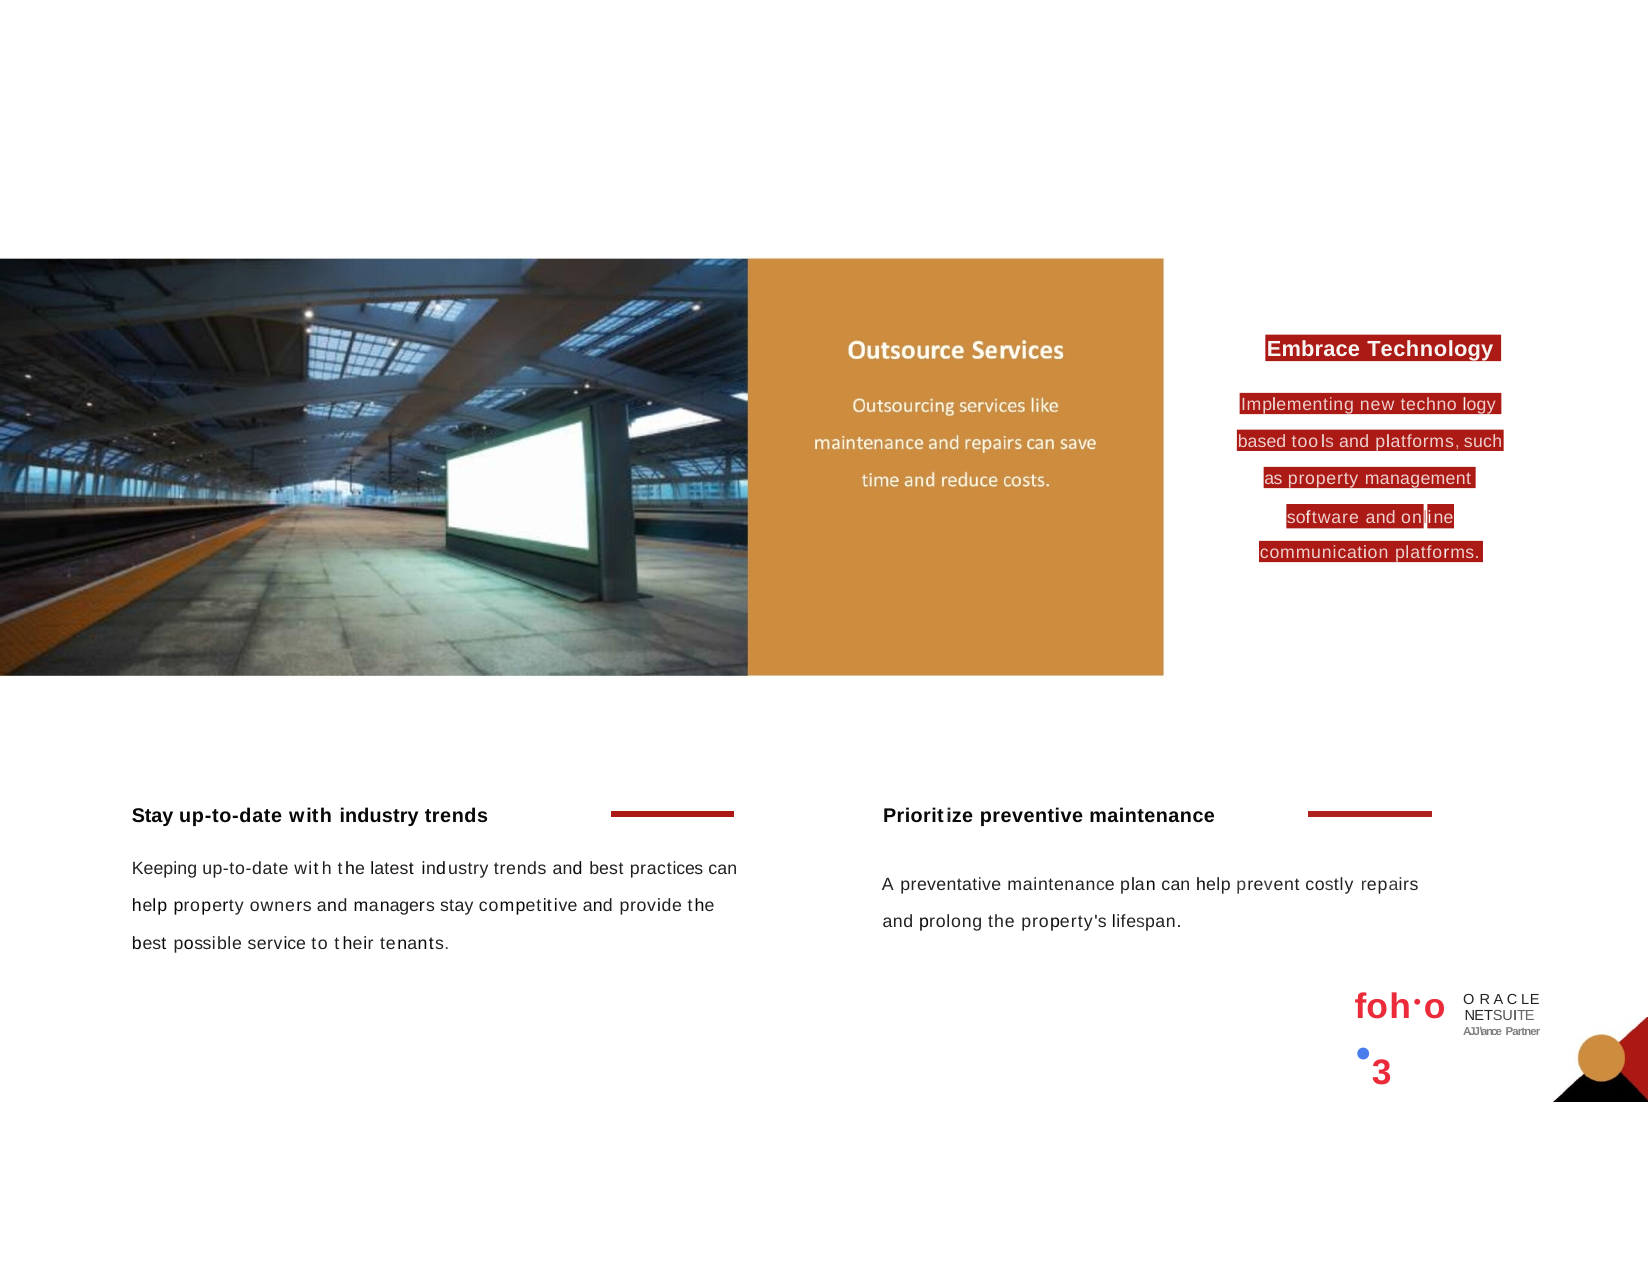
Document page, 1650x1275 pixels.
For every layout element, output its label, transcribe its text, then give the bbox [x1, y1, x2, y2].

text_box best possible service to their tenants. [129, 931, 450, 953]
text_box foh.o•3 [1352, 969, 1446, 1102]
text_box A preventative maintenance plan can help prevent costly repairs and prolong the property's lifespan. [879, 857, 1457, 931]
text_box help property owners and managers stay competitive and provide the [129, 894, 716, 916]
text_box Prioritize preventive maintenance [881, 803, 1221, 827]
text_box Keeping up-to-date with the latest industry trends and best practices can [129, 856, 741, 879]
text_box as property management [1263, 466, 1476, 489]
text_box Embrace Technology [1265, 334, 1502, 362]
text_box communication platforms. [1259, 540, 1483, 563]
text_box Implementing new techno logy­ [1239, 392, 1502, 415]
text_box [1553, 1017, 1648, 1103]
text_box based tools and platforms,such [1236, 429, 1504, 451]
text_box ORACLE NETSUITE AJJ\ance Partner [1461, 991, 1549, 1038]
text_box [0, 255, 1167, 679]
text_box software and online [1284, 506, 1457, 528]
text_box Stay up-to-date with industry trends [129, 803, 496, 827]
